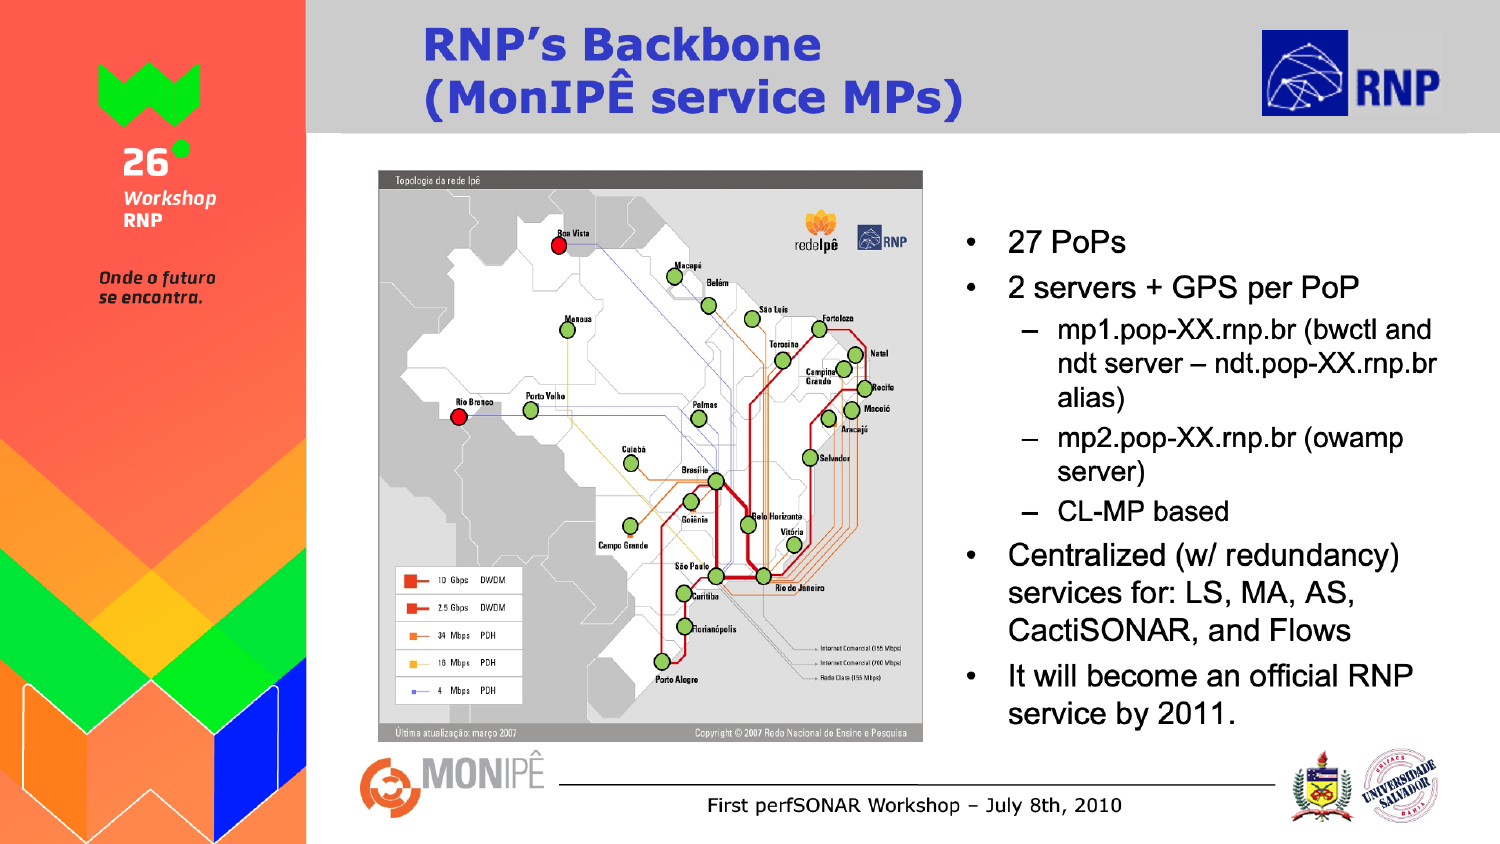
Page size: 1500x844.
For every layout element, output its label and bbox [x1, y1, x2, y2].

picture [0, 0, 1500, 844]
text_box [305, 0, 1500, 134]
